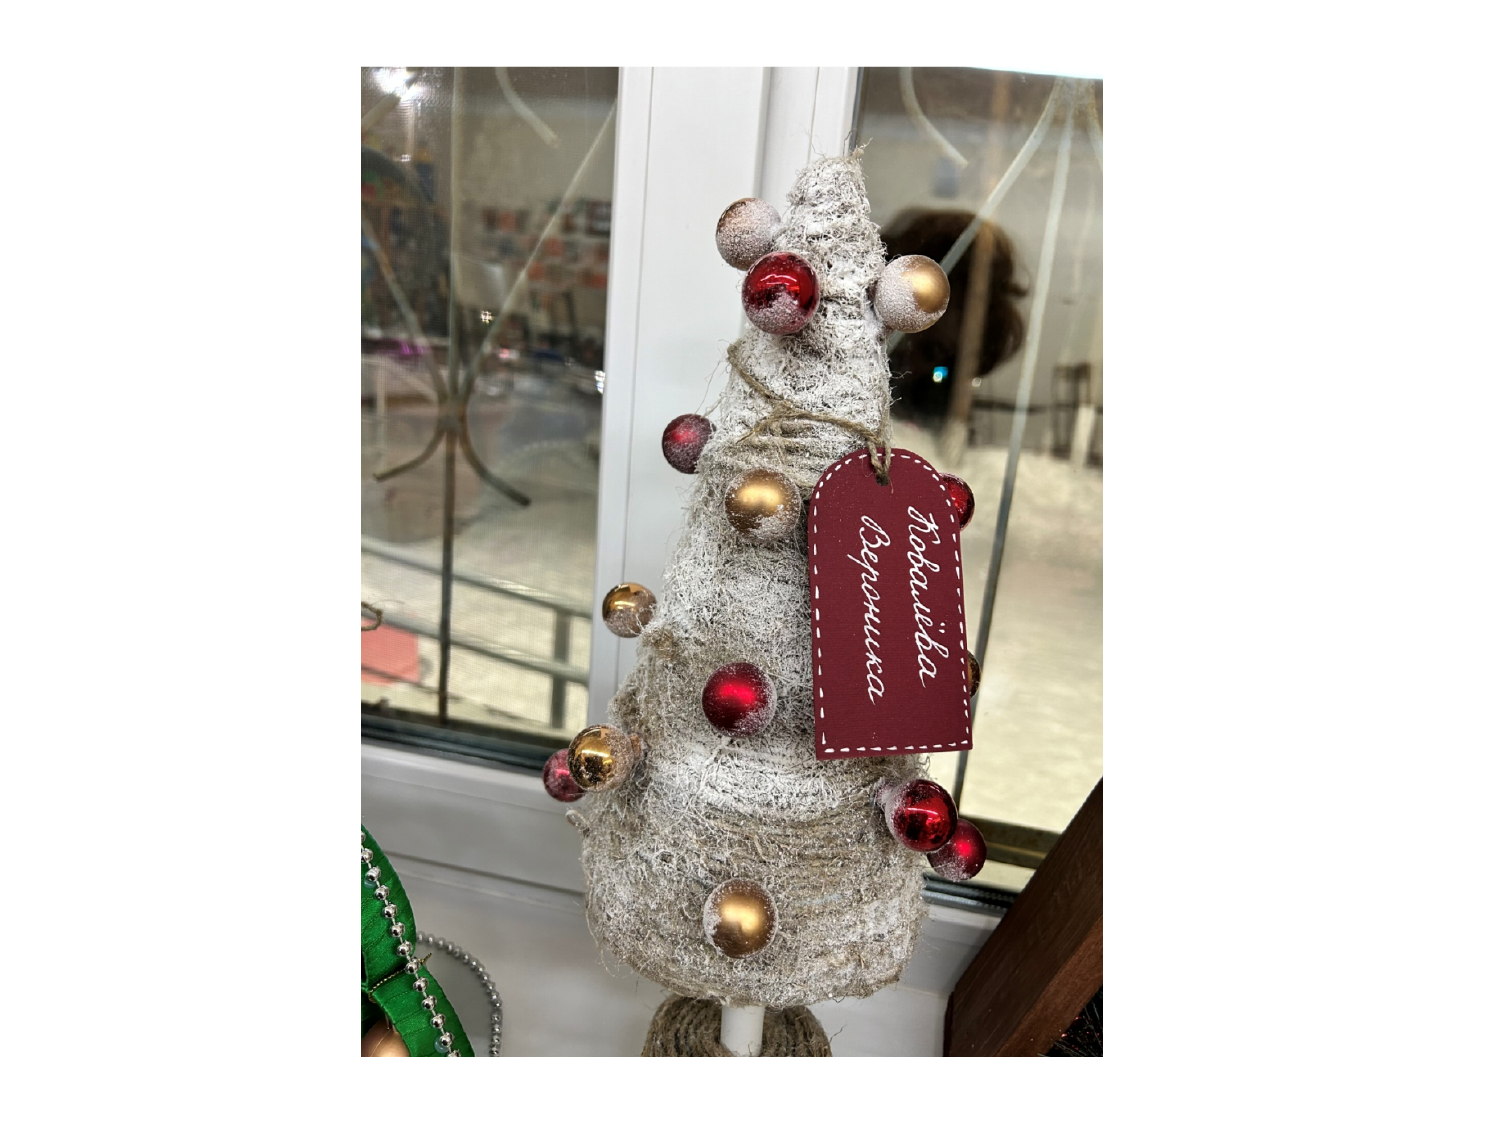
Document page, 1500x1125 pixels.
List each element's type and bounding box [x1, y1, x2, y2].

picture [361, 933, 1103, 1056]
picture [361, 68, 1103, 189]
list [236, 189, 1227, 933]
